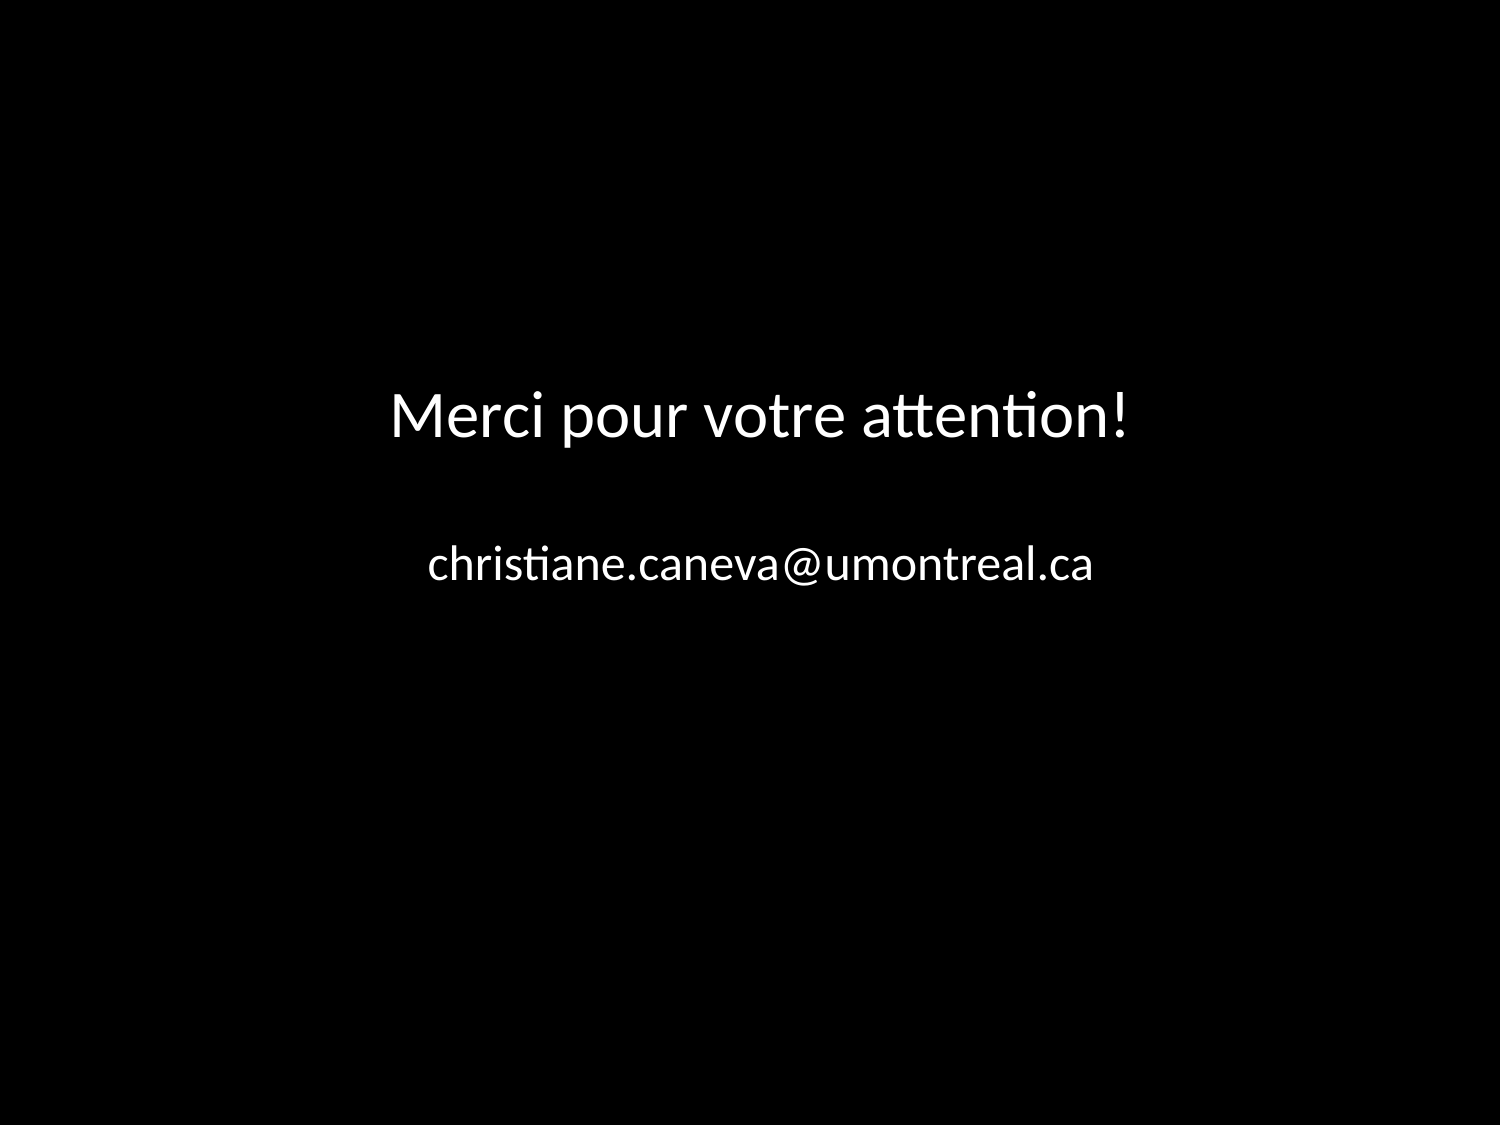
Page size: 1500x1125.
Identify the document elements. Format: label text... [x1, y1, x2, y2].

text_box Merci pour votre attention! christiane.caneva@umontreal.ca [147, 363, 1375, 598]
